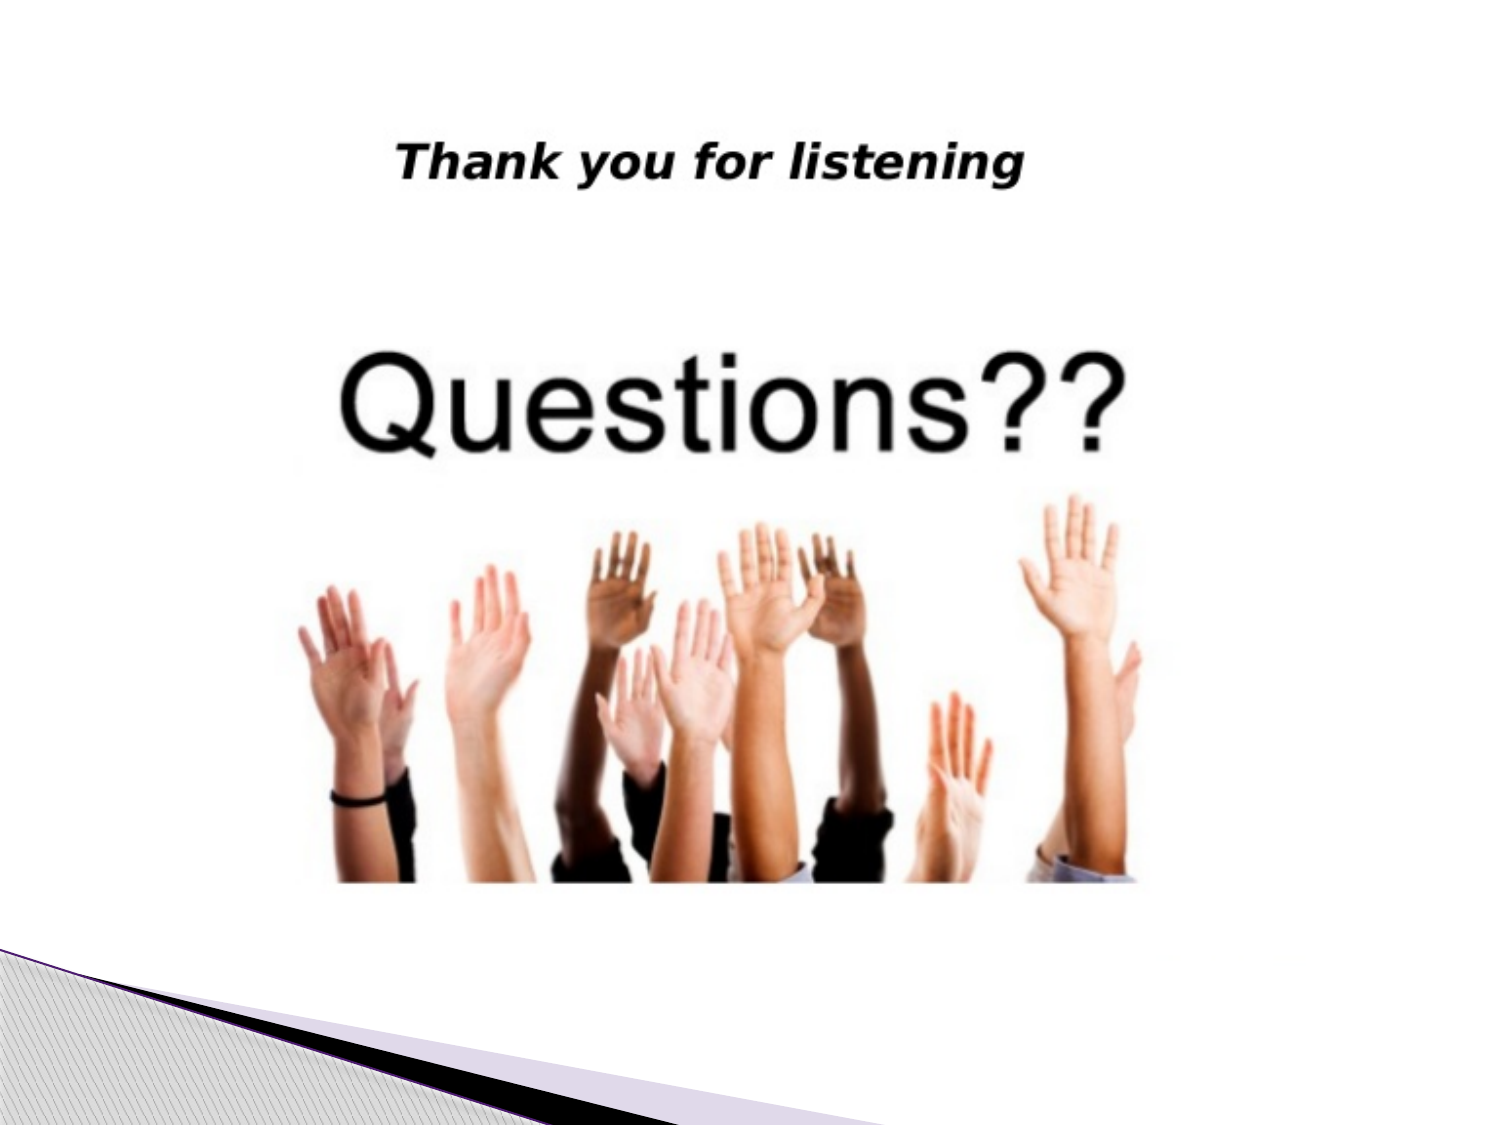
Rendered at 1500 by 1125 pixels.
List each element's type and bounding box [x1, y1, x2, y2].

picture [88, 113, 1333, 966]
